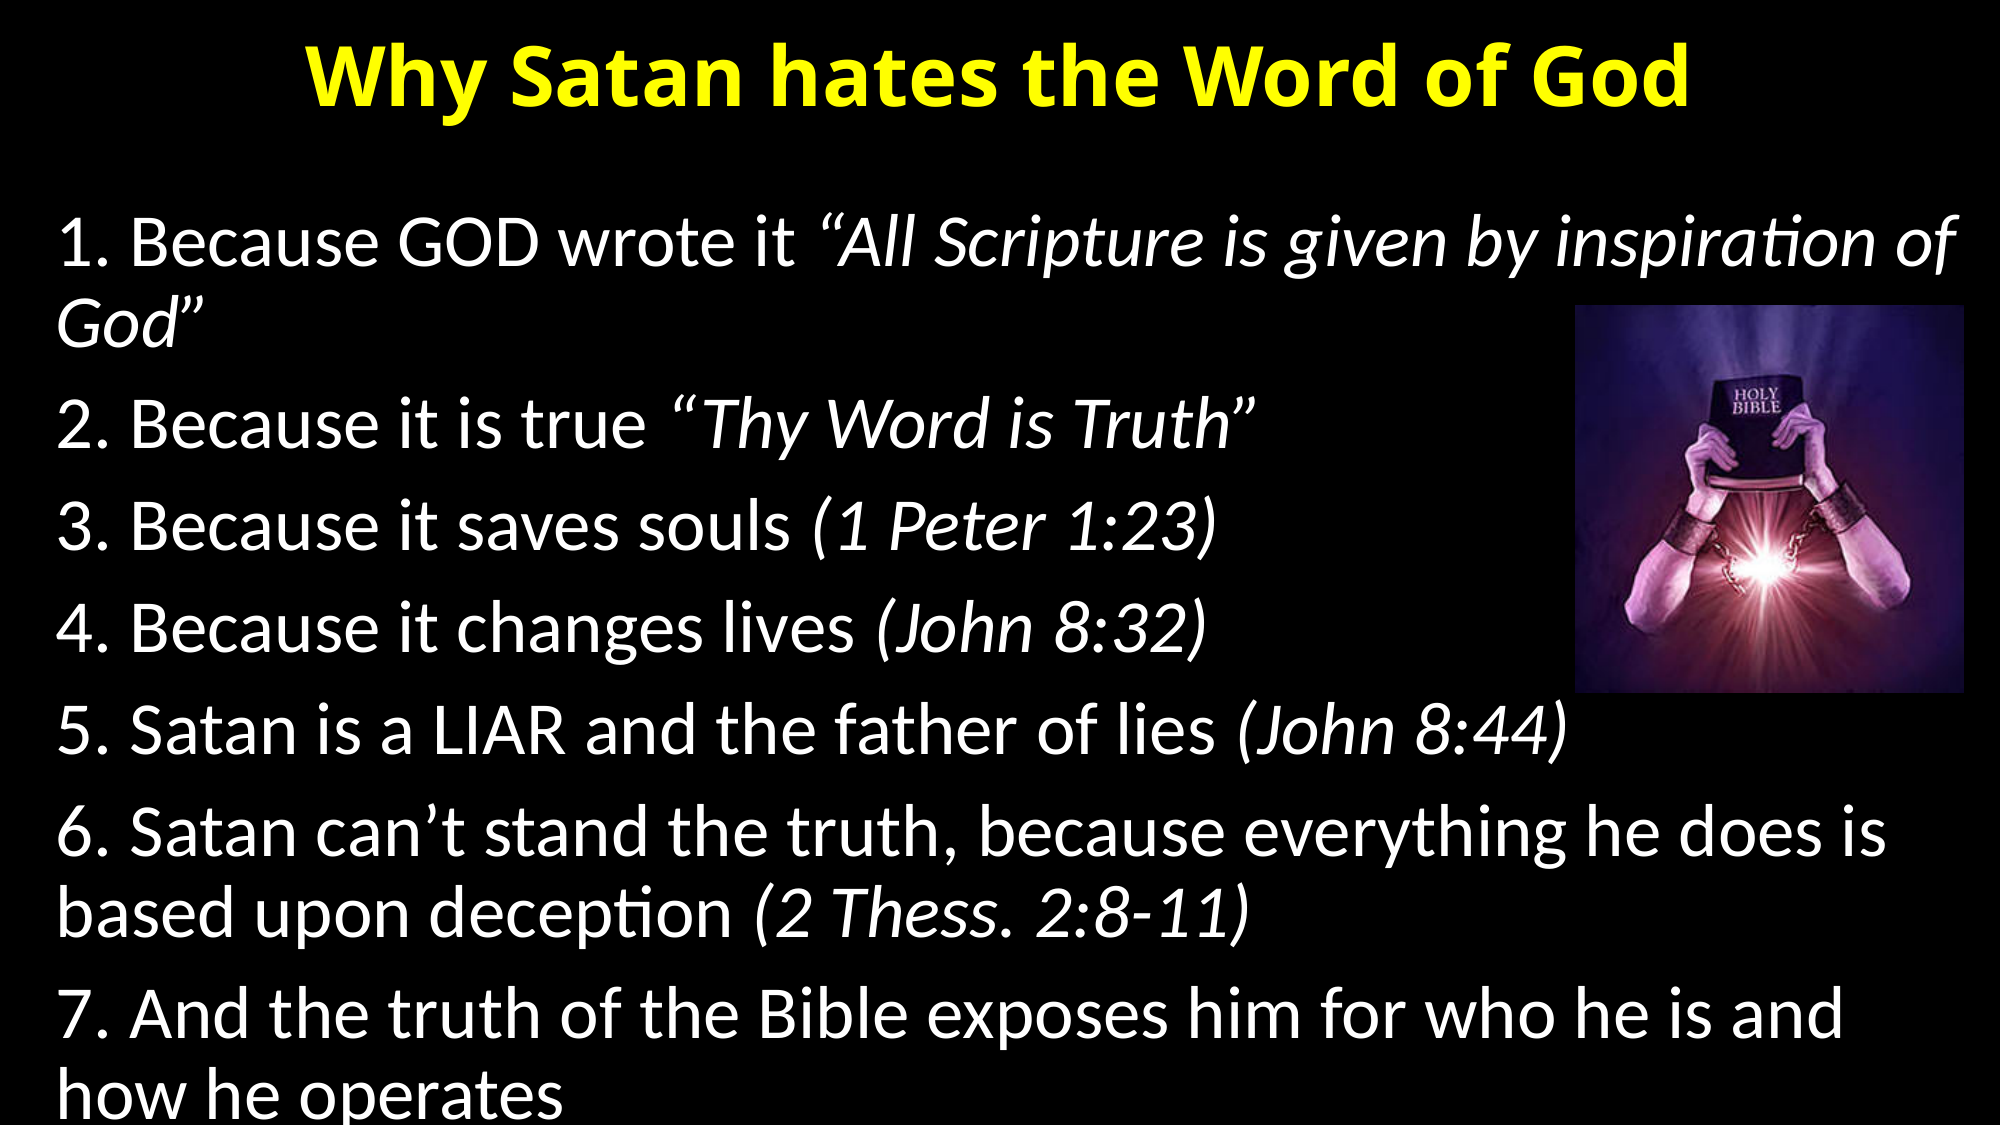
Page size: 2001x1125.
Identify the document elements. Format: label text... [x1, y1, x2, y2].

picture [1575, 305, 1964, 693]
list 1. Because GOD wrote it “All Scripture is given by inspiration of God” 2. Because it is true “Thy Word is Truth” 3. Because it saves souls (1 Peter 1:23) 4. Because it changes lives (John 8:32) 5. Satan is a LIAR and the father of lies (John 8:44) 6. Satan can’t stand the truth, because everything he does is based upon deception (2 Thess. 2:8-11) 7. And the truth of the Bible exposes him for who he is and how he operates [40, 193, 1981, 982]
title Why Satan hates the Word of God [137, 20, 1863, 193]
